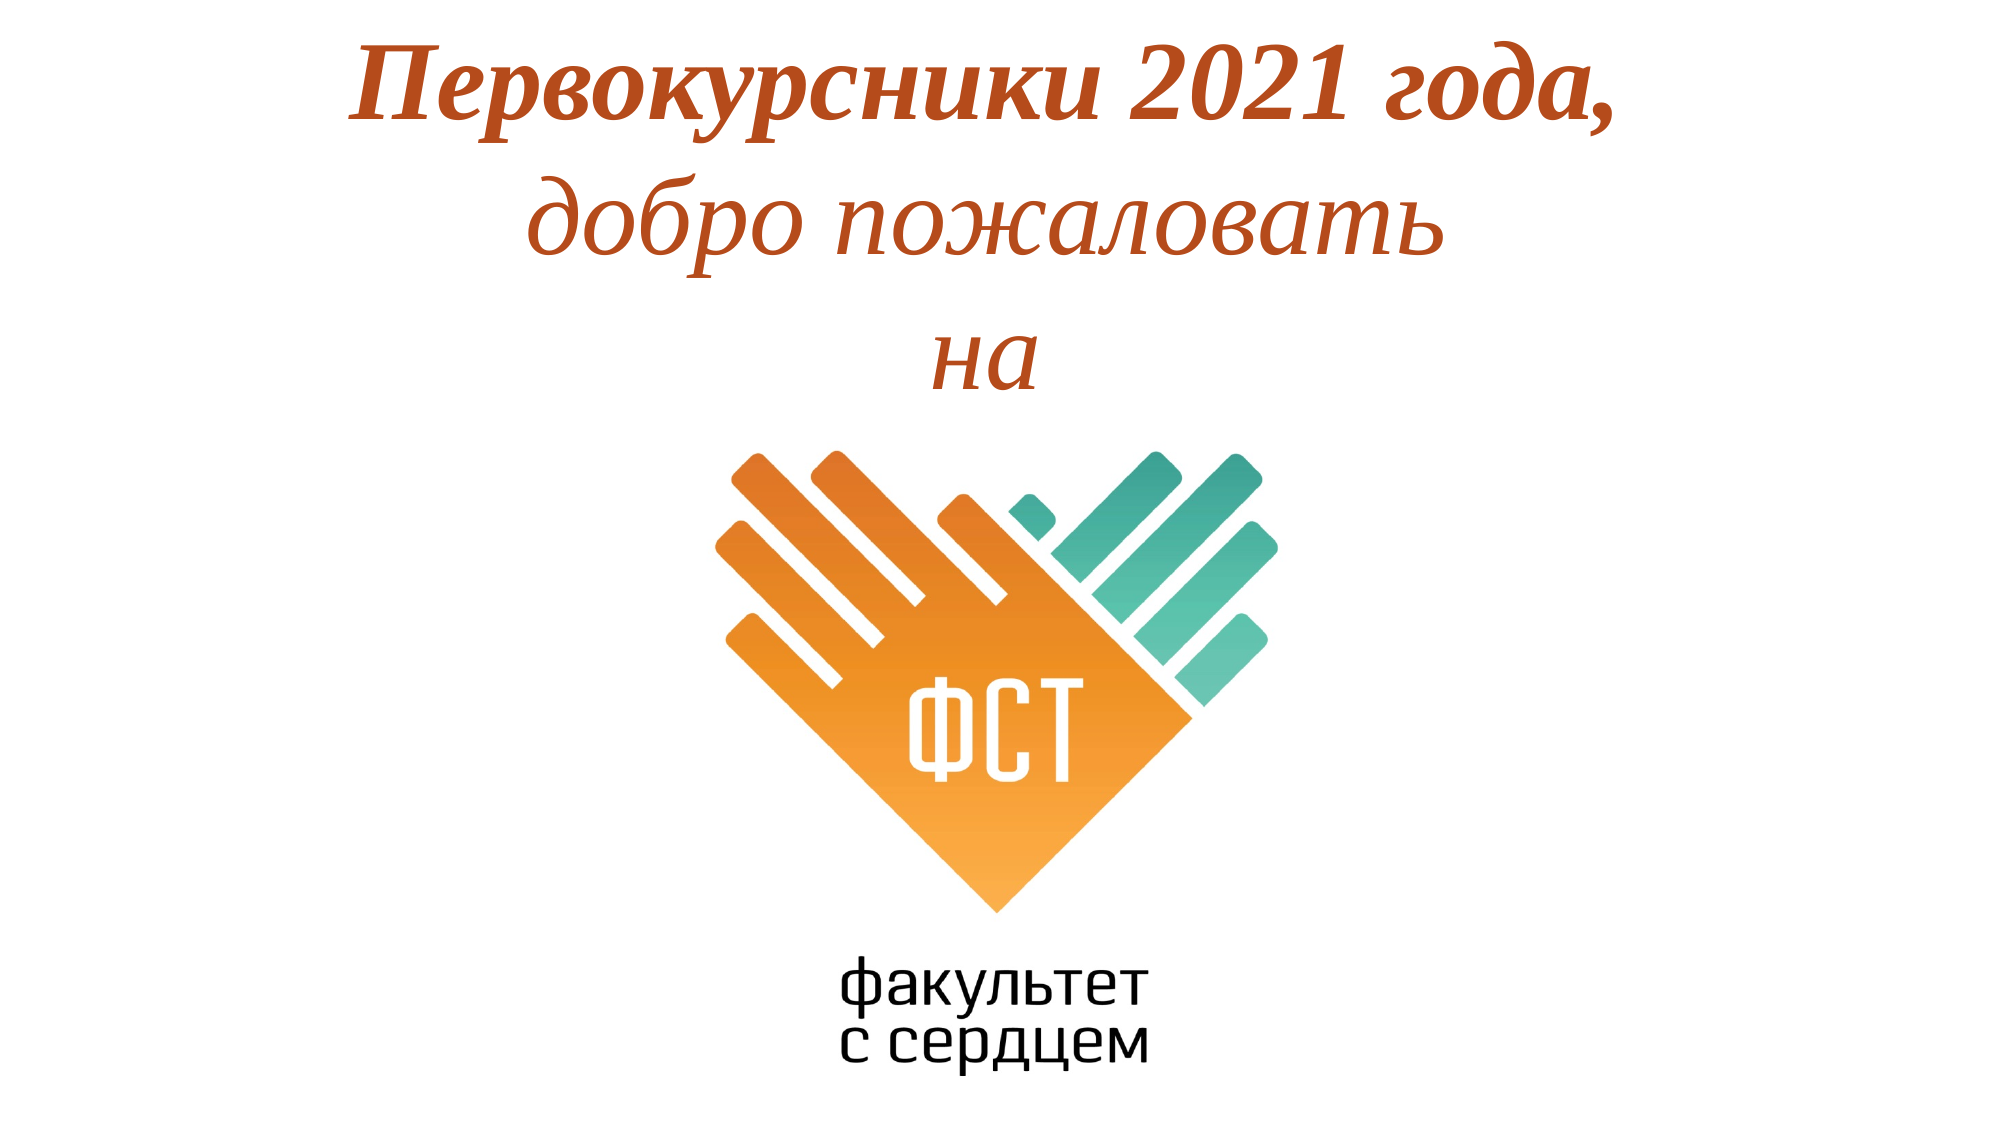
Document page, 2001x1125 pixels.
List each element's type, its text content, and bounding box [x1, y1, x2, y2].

picture [630, 391, 1370, 1125]
text_box Первокурсники 2021 года, добро пожаловать на [0, 0, 2000, 420]
